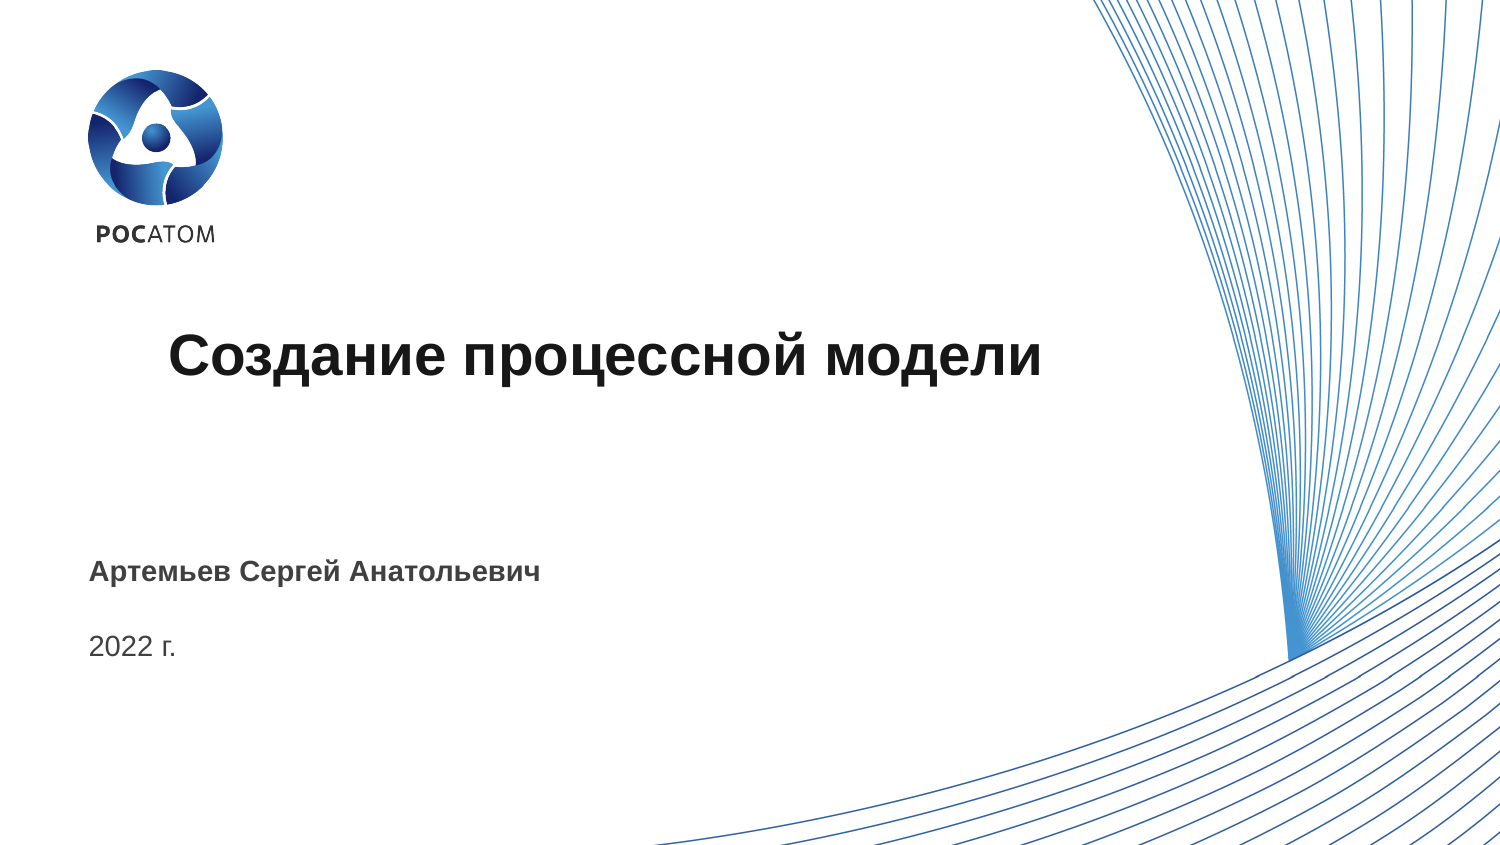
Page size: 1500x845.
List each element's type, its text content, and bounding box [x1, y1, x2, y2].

text_box Артемьев Сергей Анатольевич [88, 551, 1026, 588]
title Создание процессной модели [108, 324, 1104, 425]
text_box 2022 г. [88, 592, 750, 713]
picture [0, 0, 1500, 845]
